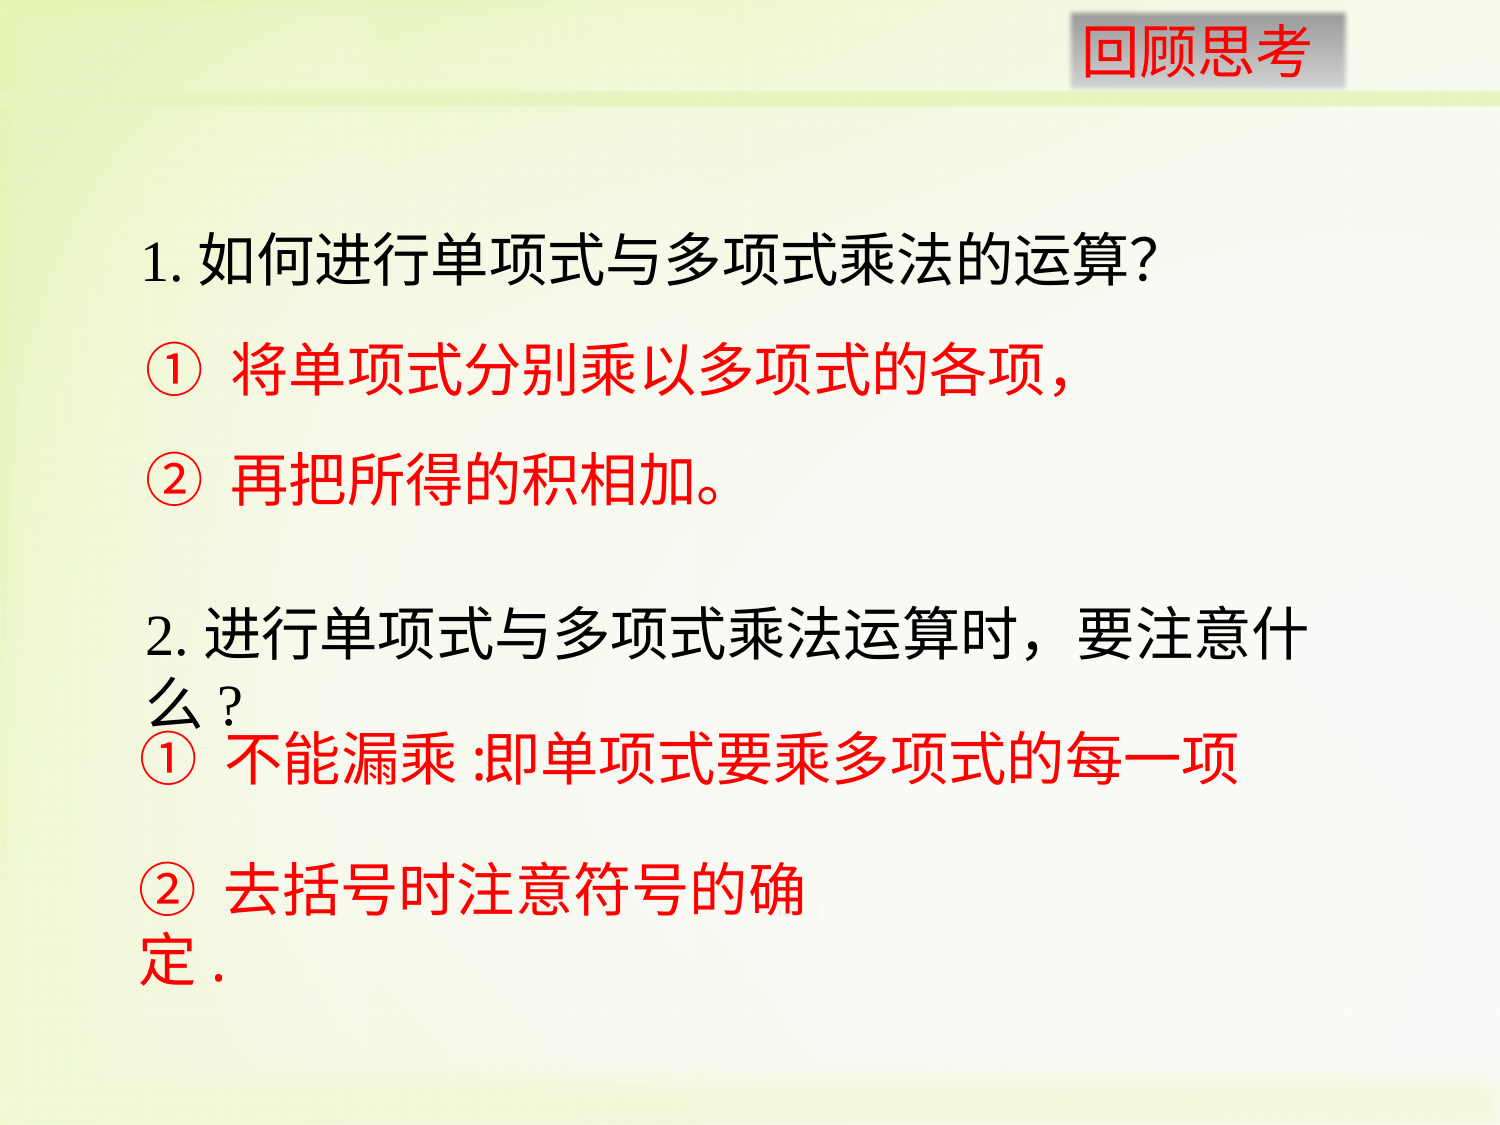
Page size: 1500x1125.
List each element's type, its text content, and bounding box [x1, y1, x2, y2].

text_box ① 将单项式分别乘以多项式的各项， [130, 325, 1132, 410]
text_box 2.进行单项式与多项式乘法运算时，要注意什么? [130, 590, 1408, 745]
text_box ① 不能漏乘: [124, 714, 467, 800]
picture [0, 0, 1500, 1125]
text_box ② 再把所得的积相加。 [130, 443, 801, 522]
text_box 即单项式要乘多项式的每一项 [467, 745, 1267, 800]
text_box ② 去括号时注意符号的确定. [123, 846, 907, 1001]
text_box 1.如何进行单项式与多项式乘法的运算？ [125, 216, 1203, 301]
